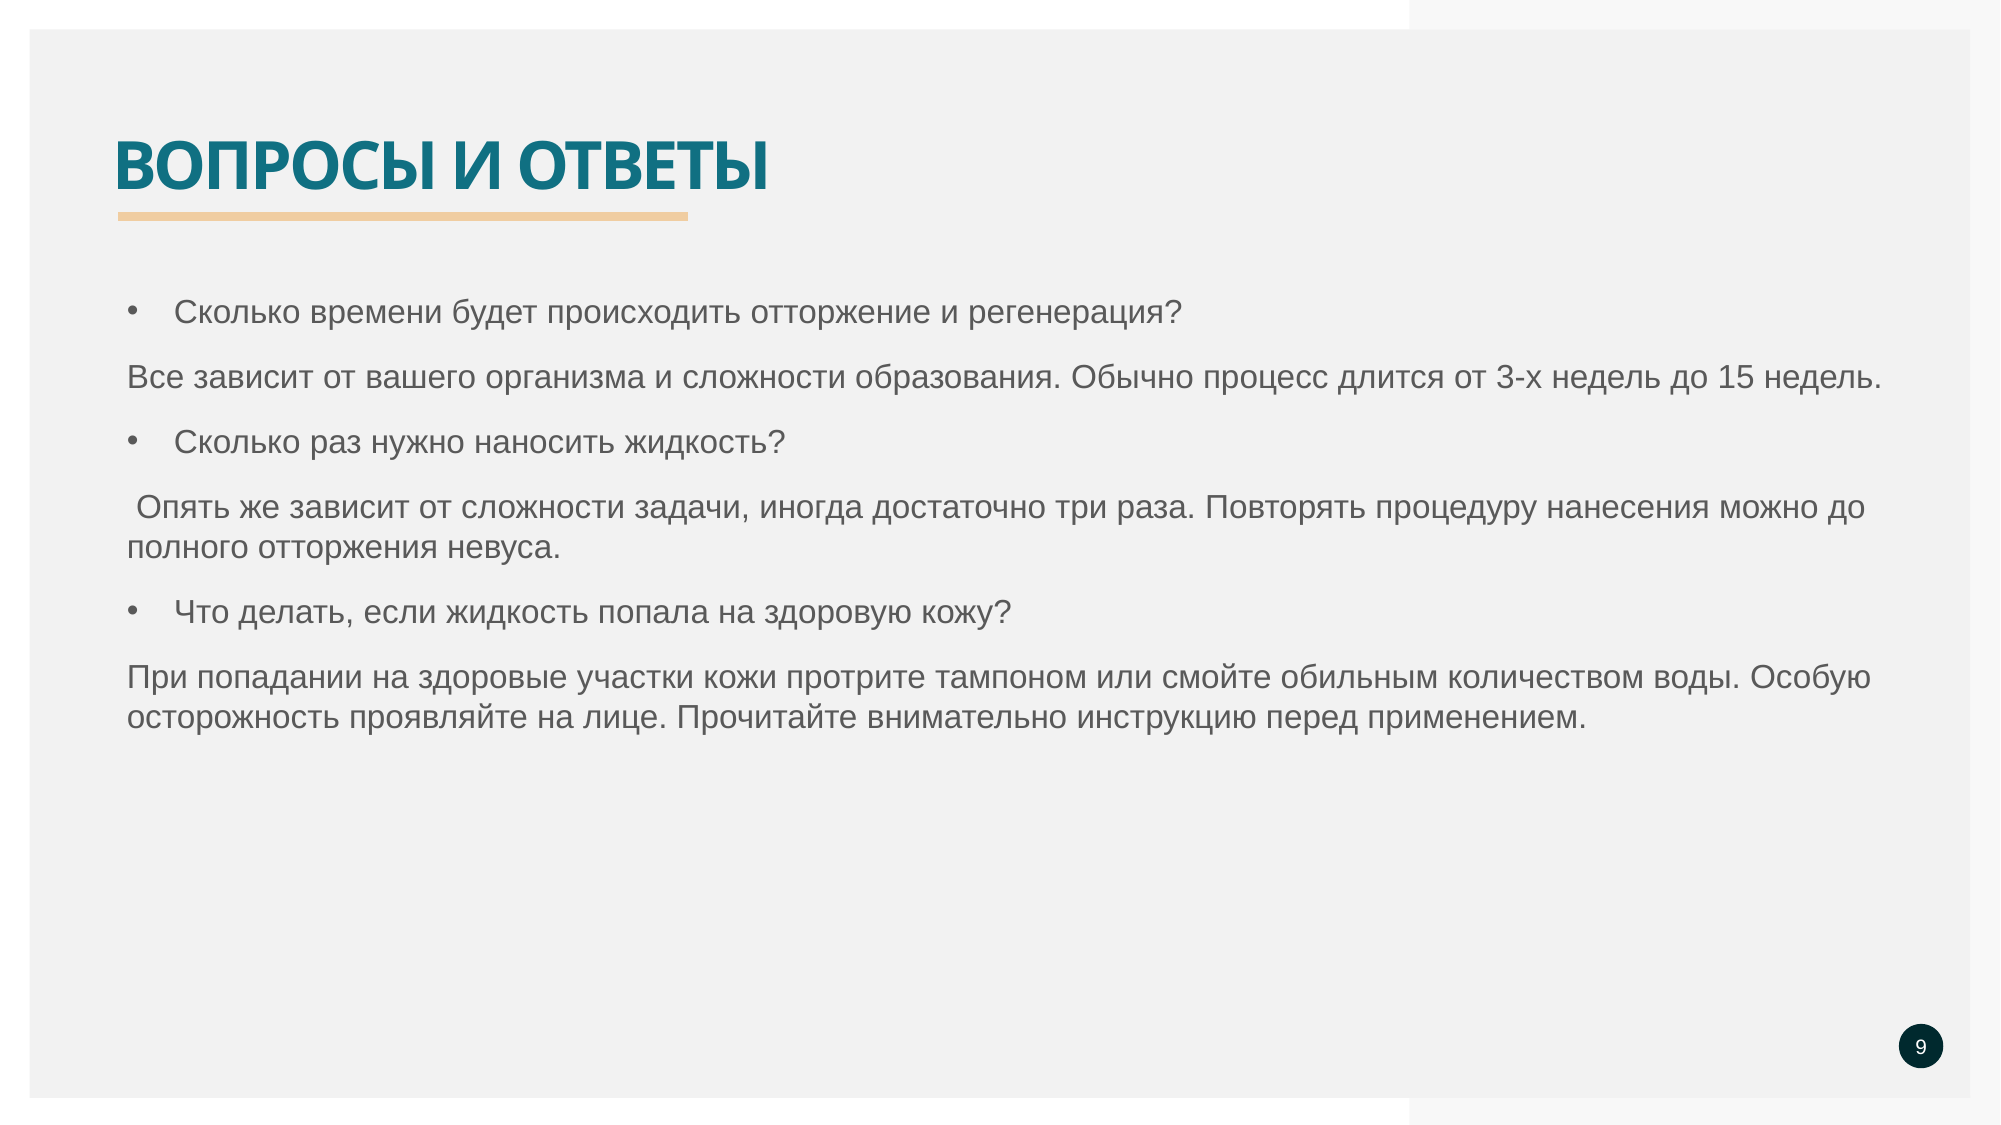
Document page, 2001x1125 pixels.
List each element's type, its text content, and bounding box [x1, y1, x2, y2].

slide_number 9 [1898, 1023, 1944, 1069]
text_box Сколько времени будет происходить отторжение и регенерация? Все зависит от вашего организма и сложности образования. Обычно процесс длится от 3-х недель до 15 недель. Сколько раз нужно наносить жидкость? Опять же зависит от сложности задачи, иногда достаточно три раза. Повторять процедуру нанесения можно до полного отторжения невуса. Что делать, если жидкость попала на здоровую кожу? При попадании на здоровые участки кожи протрите тампоном или смойте обильным количеством воды. Особую осторожность проявляйте на лице. Прочитайте внимательно инструкцию перед применением. [112, 283, 1919, 743]
title Вопросы и ответы [112, 132, 1353, 194]
